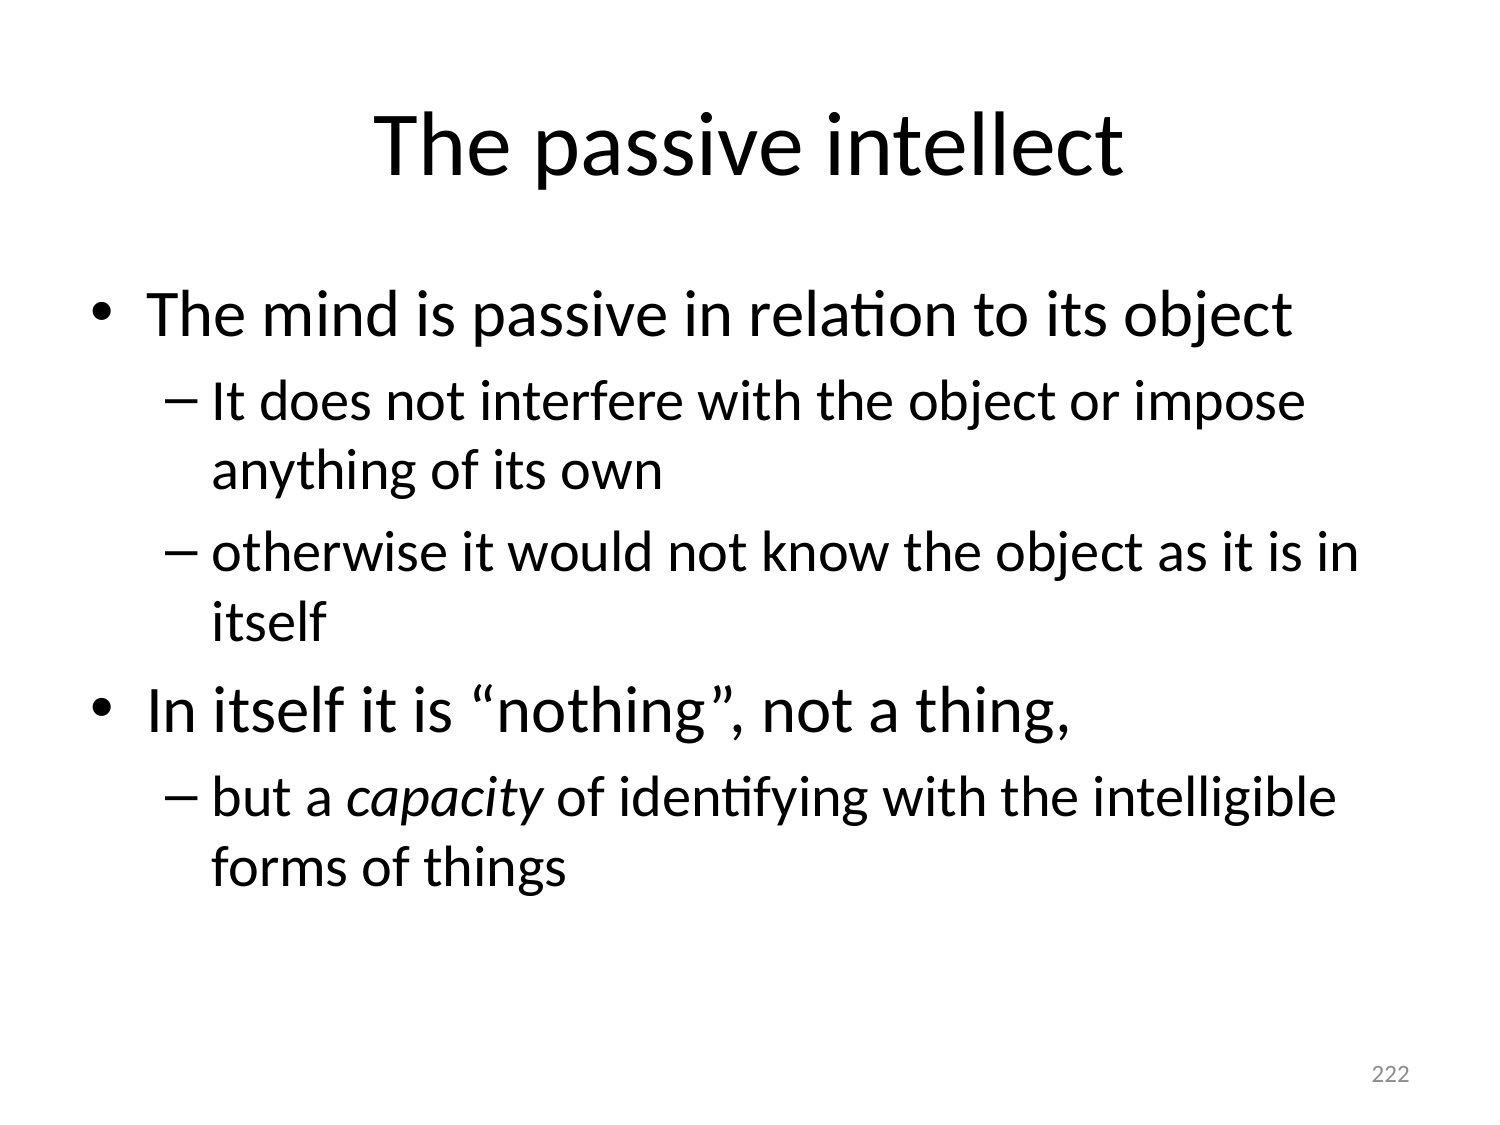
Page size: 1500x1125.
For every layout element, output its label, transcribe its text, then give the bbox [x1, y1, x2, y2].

title The passive intellect [75, 45, 1425, 233]
list The mind is passive in relation to its object It does not interfere with the object or impose anything of its own otherwise it would not know the object as it is in itself In itself it is “nothing”, not a thing, but a capacity of identifying with the intelligible forms of things [75, 262, 1425, 1005]
slide_number 222 [1074, 1042, 1425, 1103]
